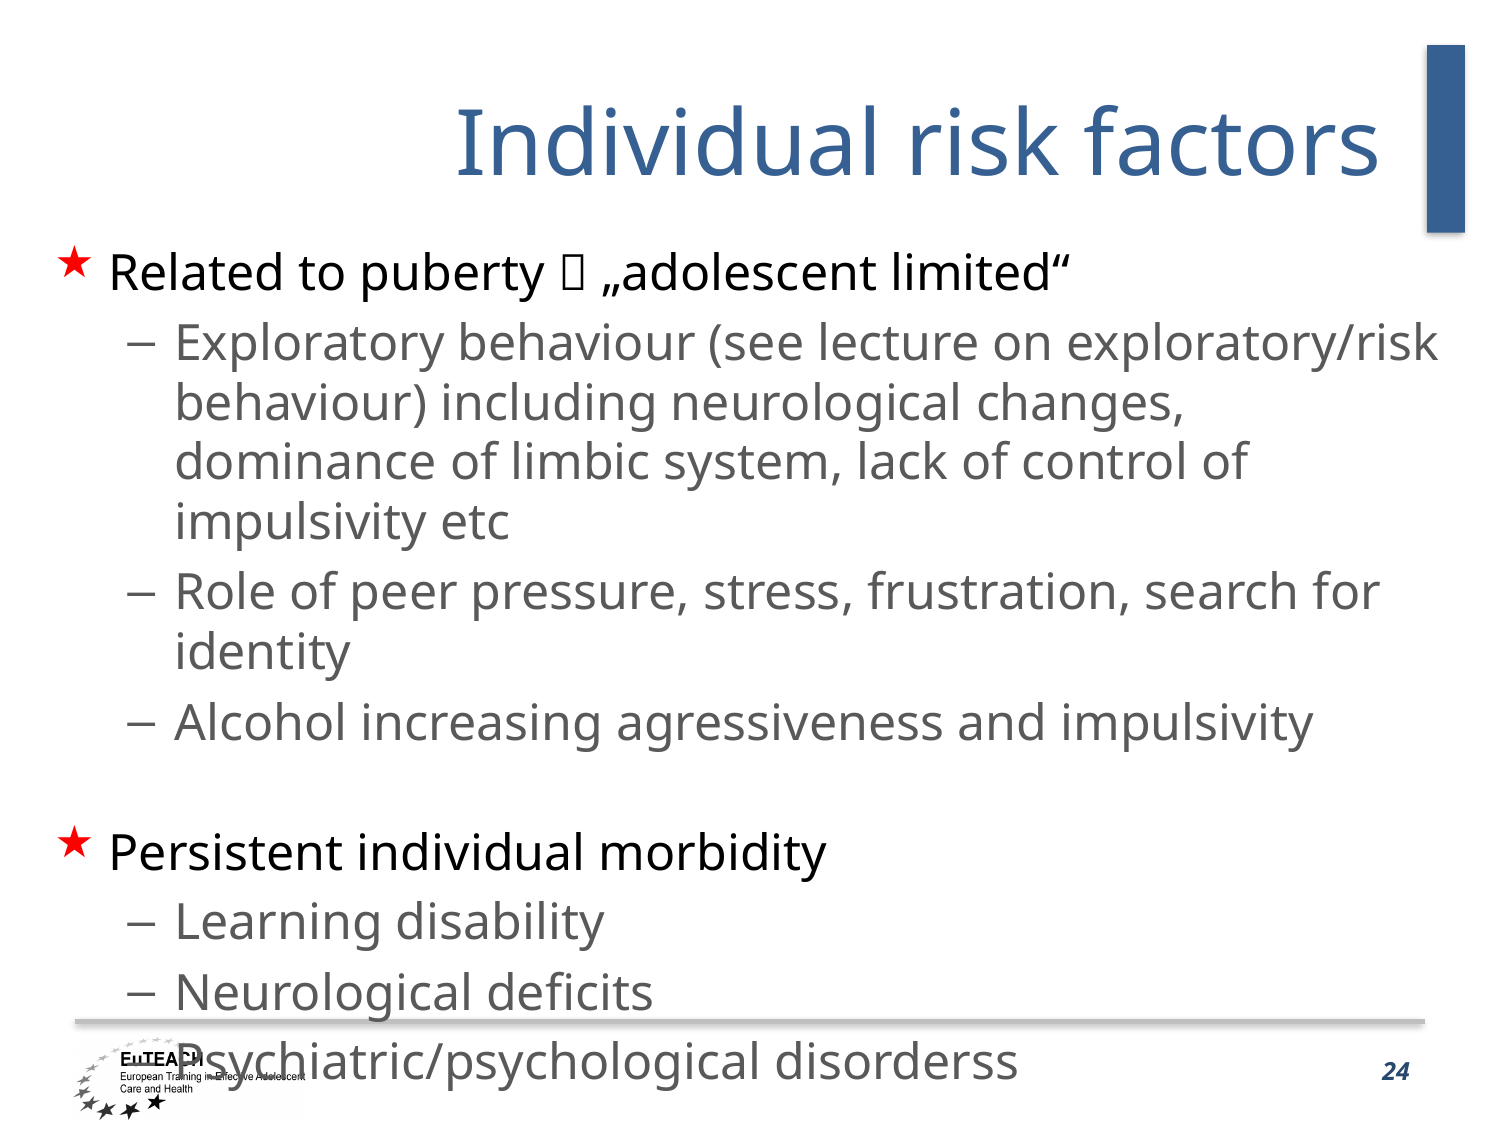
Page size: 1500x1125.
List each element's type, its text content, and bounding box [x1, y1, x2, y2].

list Related to puberty  „adolescent limited“ Exploratory behaviour (see lecture on exploratory/risk behaviour) including neurological changes, dominance of limbic system, lack of control of impulsivity etc Role of peer pressure, stress, frustration, search for identity Alcohol increasing agressiveness and impulsivity Persistent individual morbidity Learning disability Neurological deficits Psychiatric/psychological disorderss [37, 232, 1463, 980]
picture [73, 1037, 308, 1120]
slide_number 24 [1074, 1042, 1425, 1103]
title Individual risk factors [75, 45, 1398, 232]
